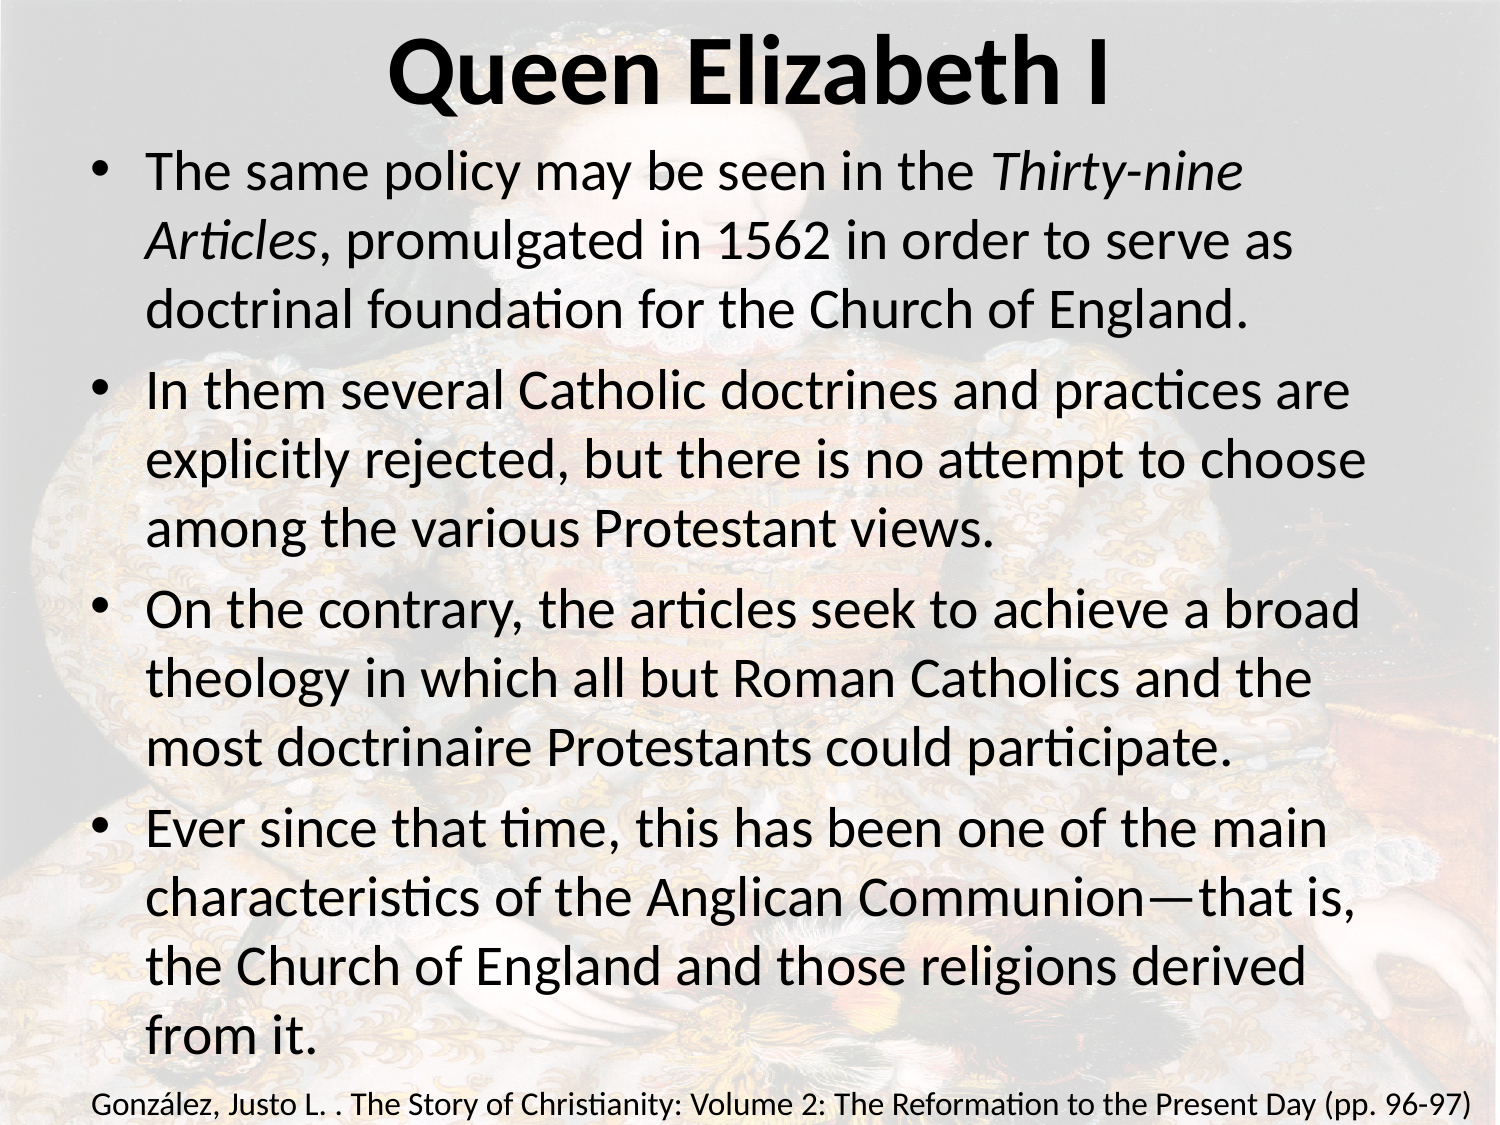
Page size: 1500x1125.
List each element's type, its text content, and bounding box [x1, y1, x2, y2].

text_box González, Justo L. . The Story of Christianity: Volume 2: The Reformation to the Present Day (pp. 96-97) [76, 1075, 1500, 1125]
list The same policy may be seen in the Thirty-nine Articles, promulgated in 1562 in order to serve as doctrinal foundation for the Church of England. In them several Catholic doctrines and practices are explicitly rejected, but there is no attempt to choose among the various Protestant views. On the contrary, the articles seek to achieve a broad theology in which all but Roman Catholics and the most doctrinaire Protestants could participate. Ever since that time, this has been one of the main characteristics of the Anglican Communion—that is, the Church of England and those religions derived from it. [75, 125, 1425, 1075]
title Queen Elizabeth I [0, 4, 1500, 125]
